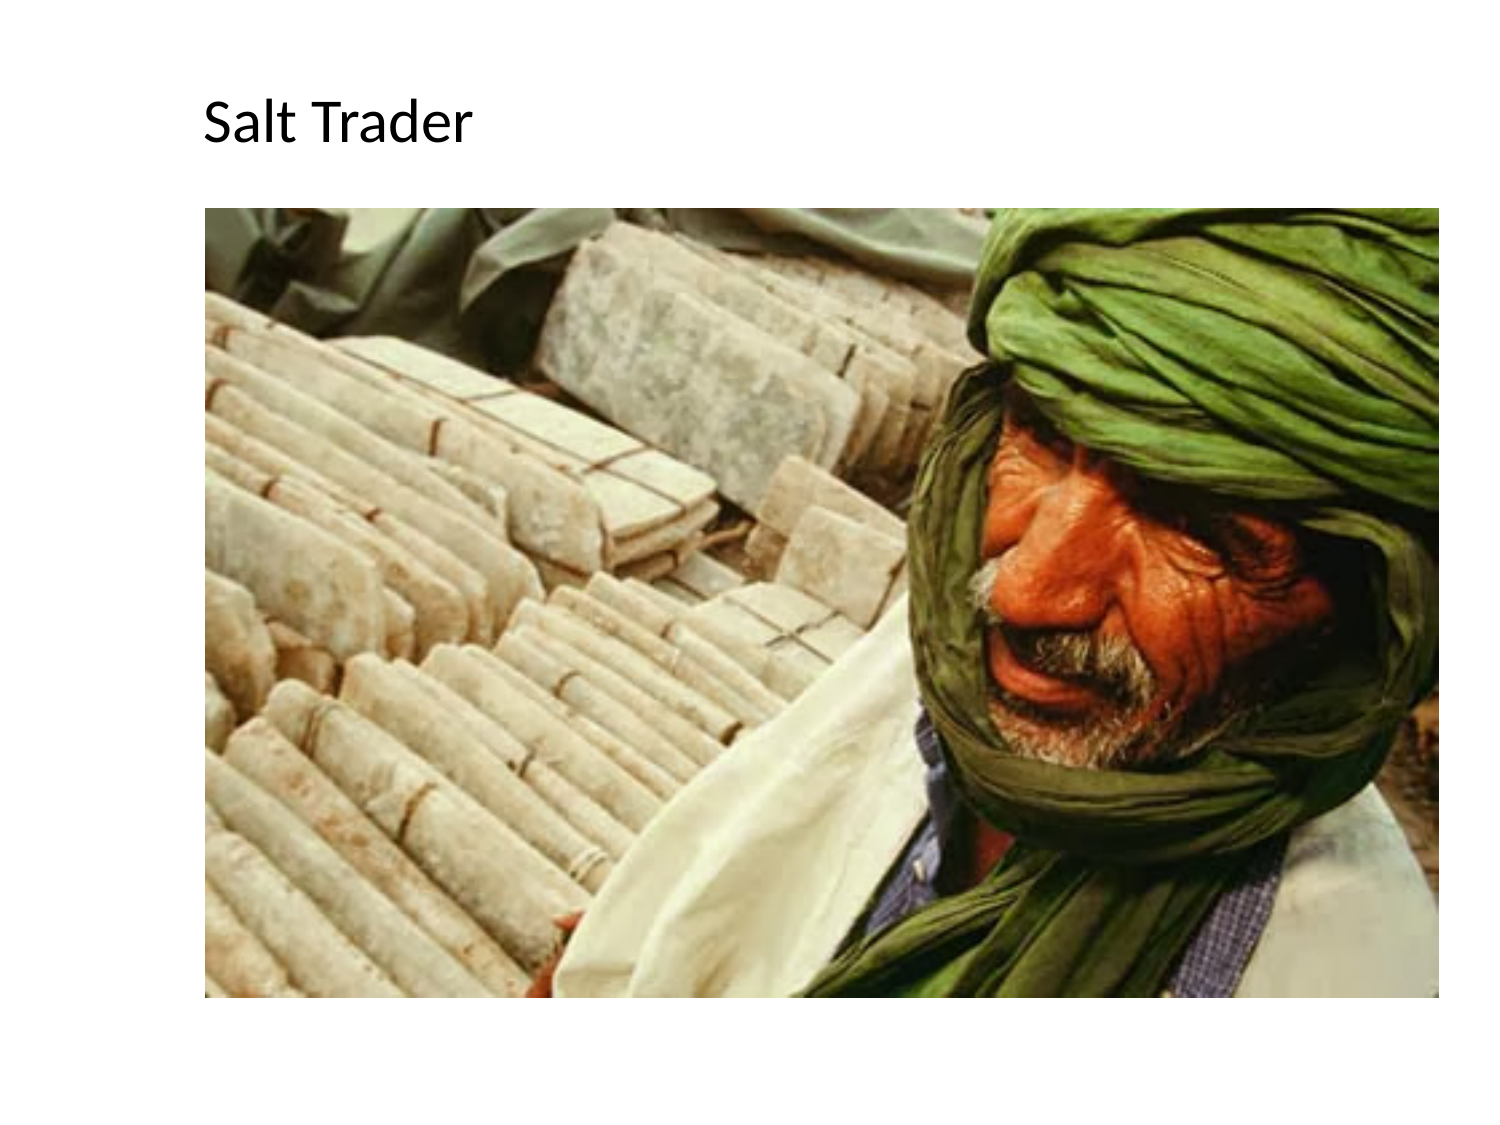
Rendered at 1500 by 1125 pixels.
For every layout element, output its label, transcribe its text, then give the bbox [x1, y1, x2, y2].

picture [205, 208, 1440, 998]
text_box Salt Trader [188, 72, 490, 162]
